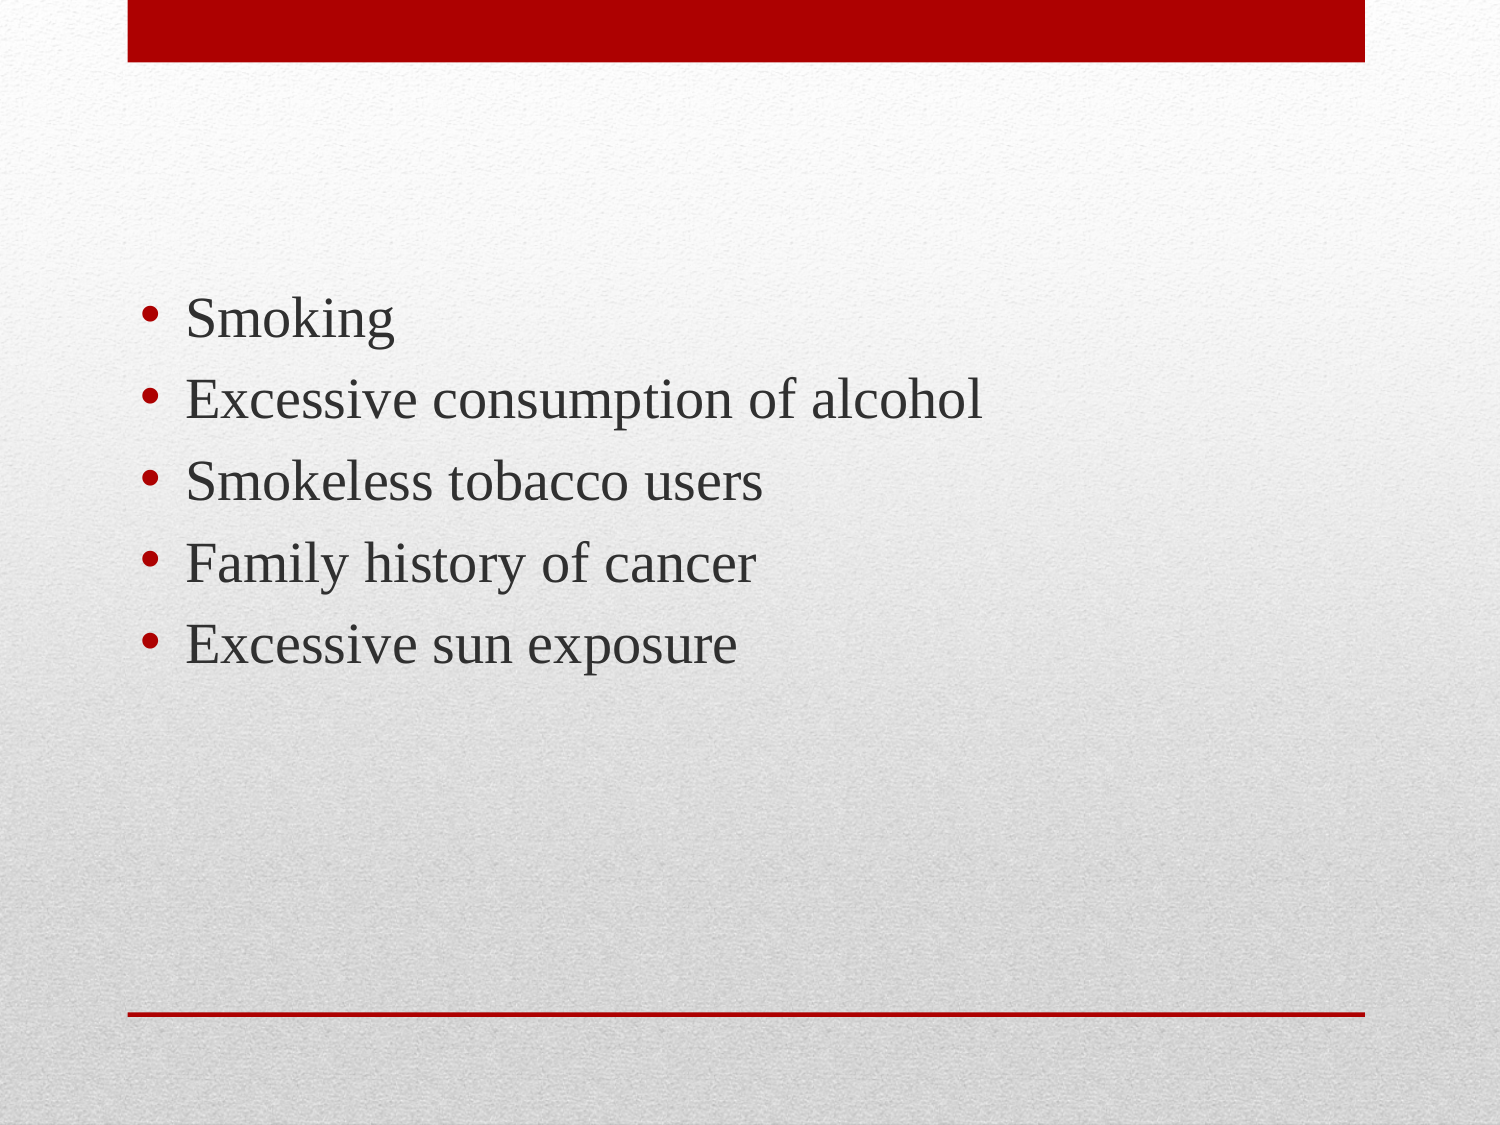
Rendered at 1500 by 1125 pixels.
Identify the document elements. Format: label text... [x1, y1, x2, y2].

list Smoking Excessive consumption of alcohol Smokeless tobacco users Family history of cancer Excessive sun exposure [125, 112, 1363, 750]
